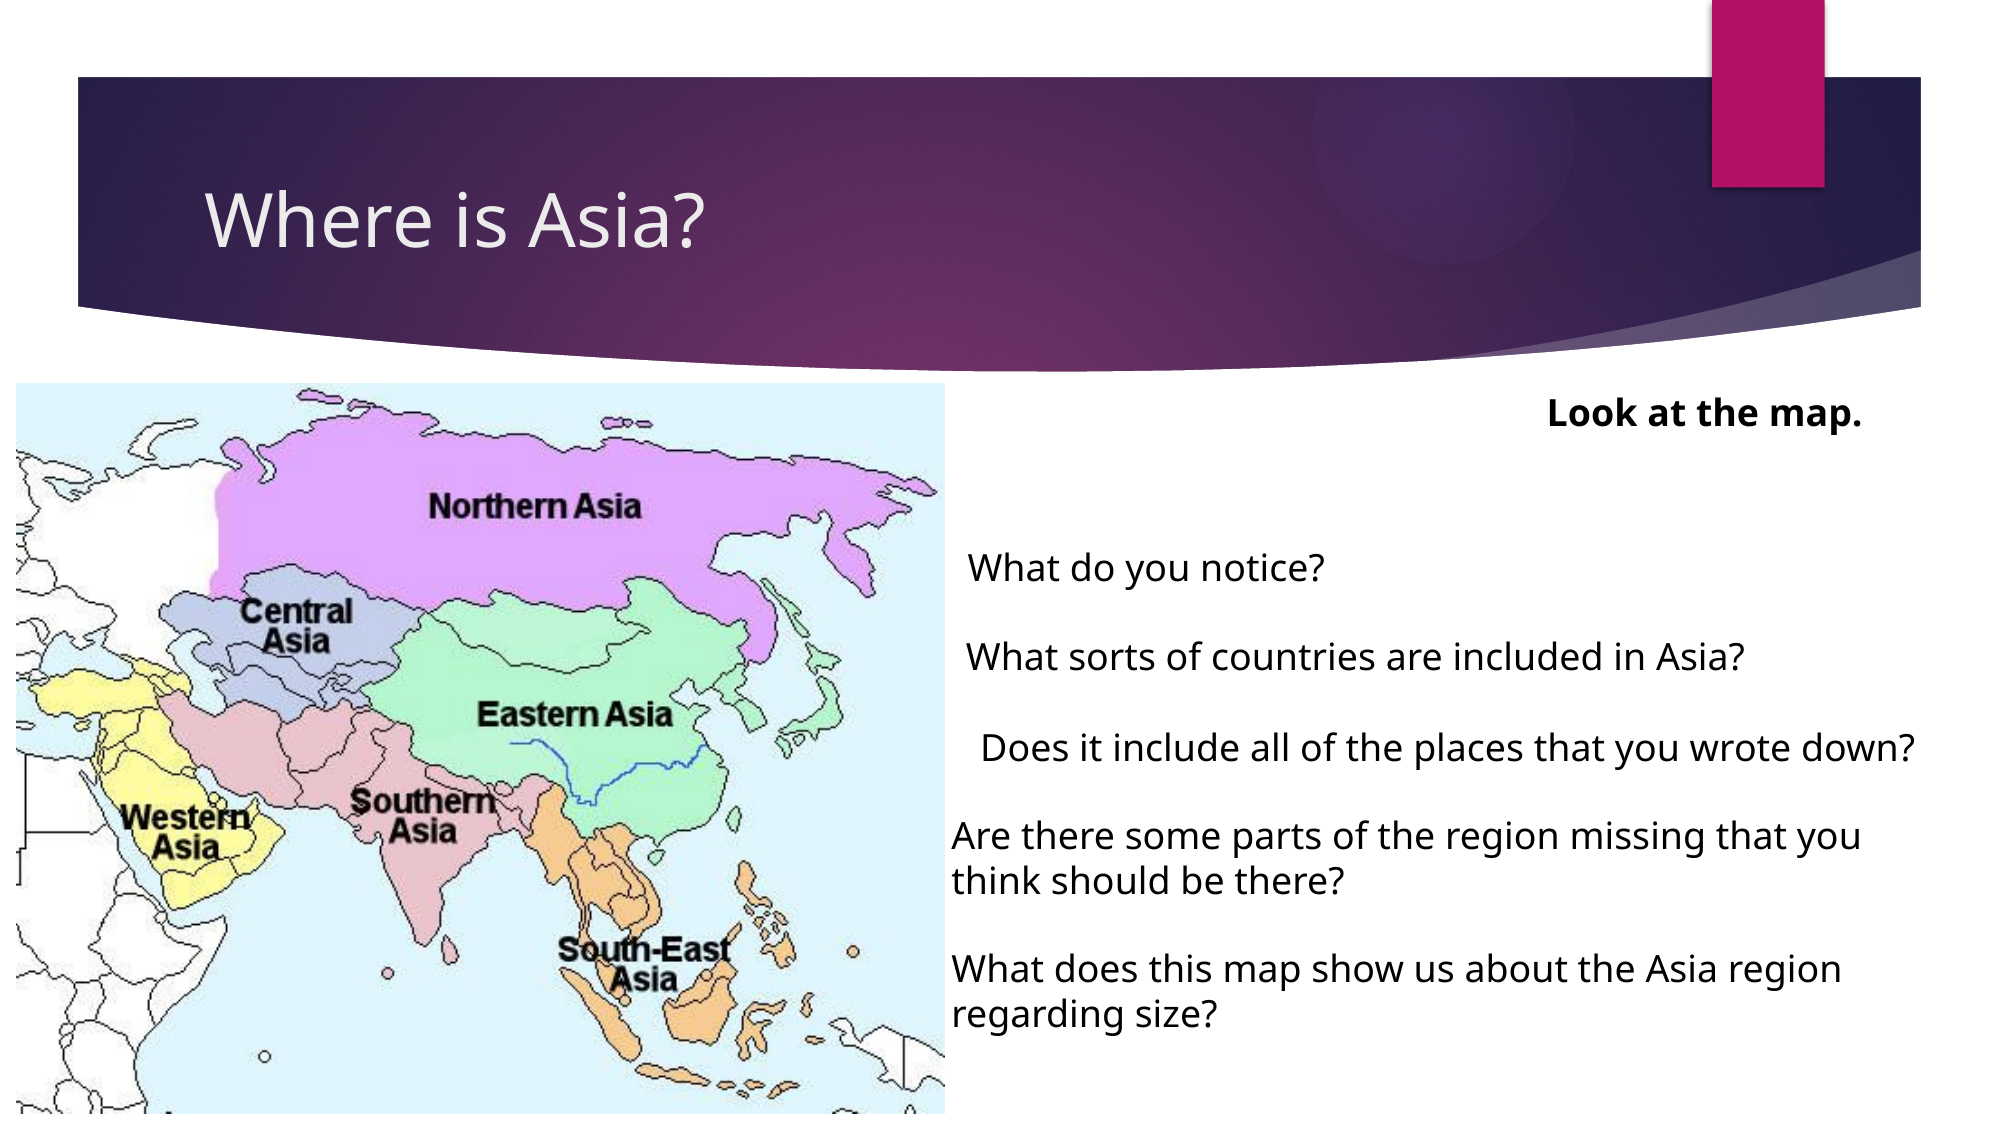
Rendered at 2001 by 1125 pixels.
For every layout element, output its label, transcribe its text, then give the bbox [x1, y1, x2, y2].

text_box Are there some parts of the region missing that you think should be there? [949, 804, 1955, 937]
text_box What sorts of countries are included in Asia? [951, 625, 1771, 686]
text_box What do you notice? [952, 536, 1350, 642]
title Where is Asia? [189, 159, 1627, 276]
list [16, 383, 945, 1115]
text_box What does this map show us about the Asia region regarding size? [949, 937, 1955, 1088]
text_box Does it include all of the places that you wrote down? [965, 716, 1941, 804]
text_box Look at the map. [1531, 381, 1970, 487]
